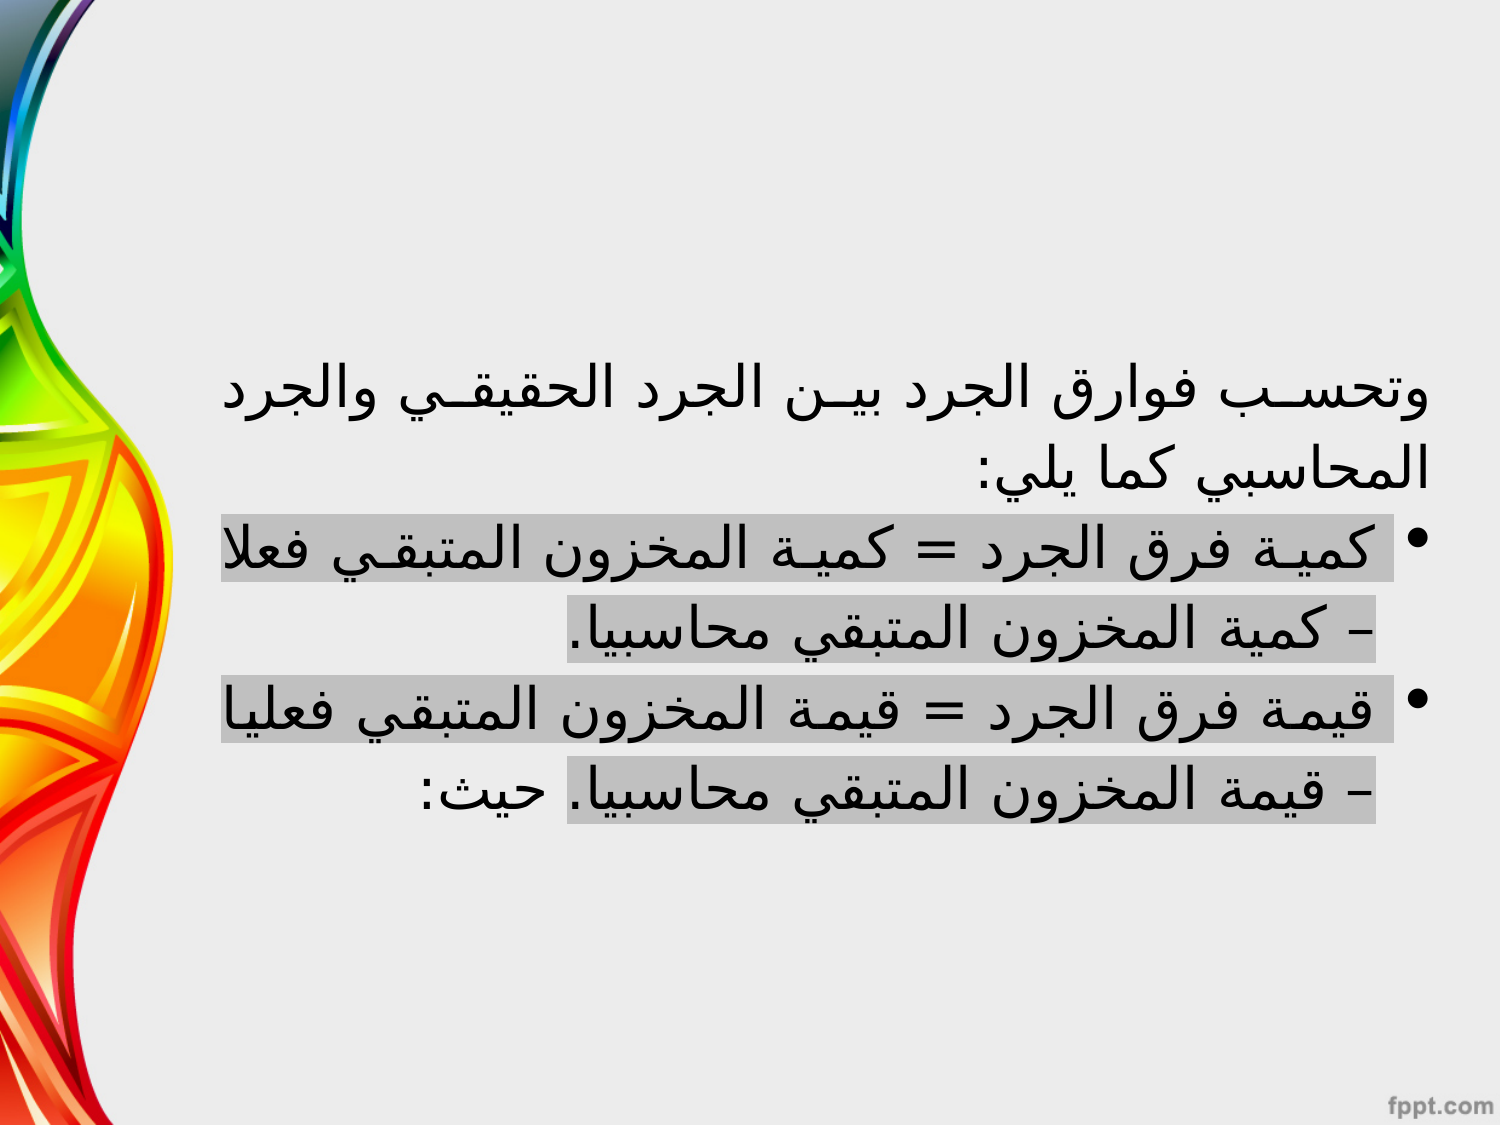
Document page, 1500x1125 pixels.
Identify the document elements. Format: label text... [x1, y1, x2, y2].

text_box وتحسب فوارق الجرد بين الجرد الحقيقي والجرد المحاسبي كما يلي: كمية فرق الجرد = كمية المخزون المتبقي فعلا – كمية المخزون المتبقي محاسبيا. قيمة فرق الجرد = قيمة المخزون المتبقي فعليا – قيمة المخزون المتبقي محاسبيا. حيث: [206, 331, 1447, 829]
picture [0, 0, 1500, 1125]
